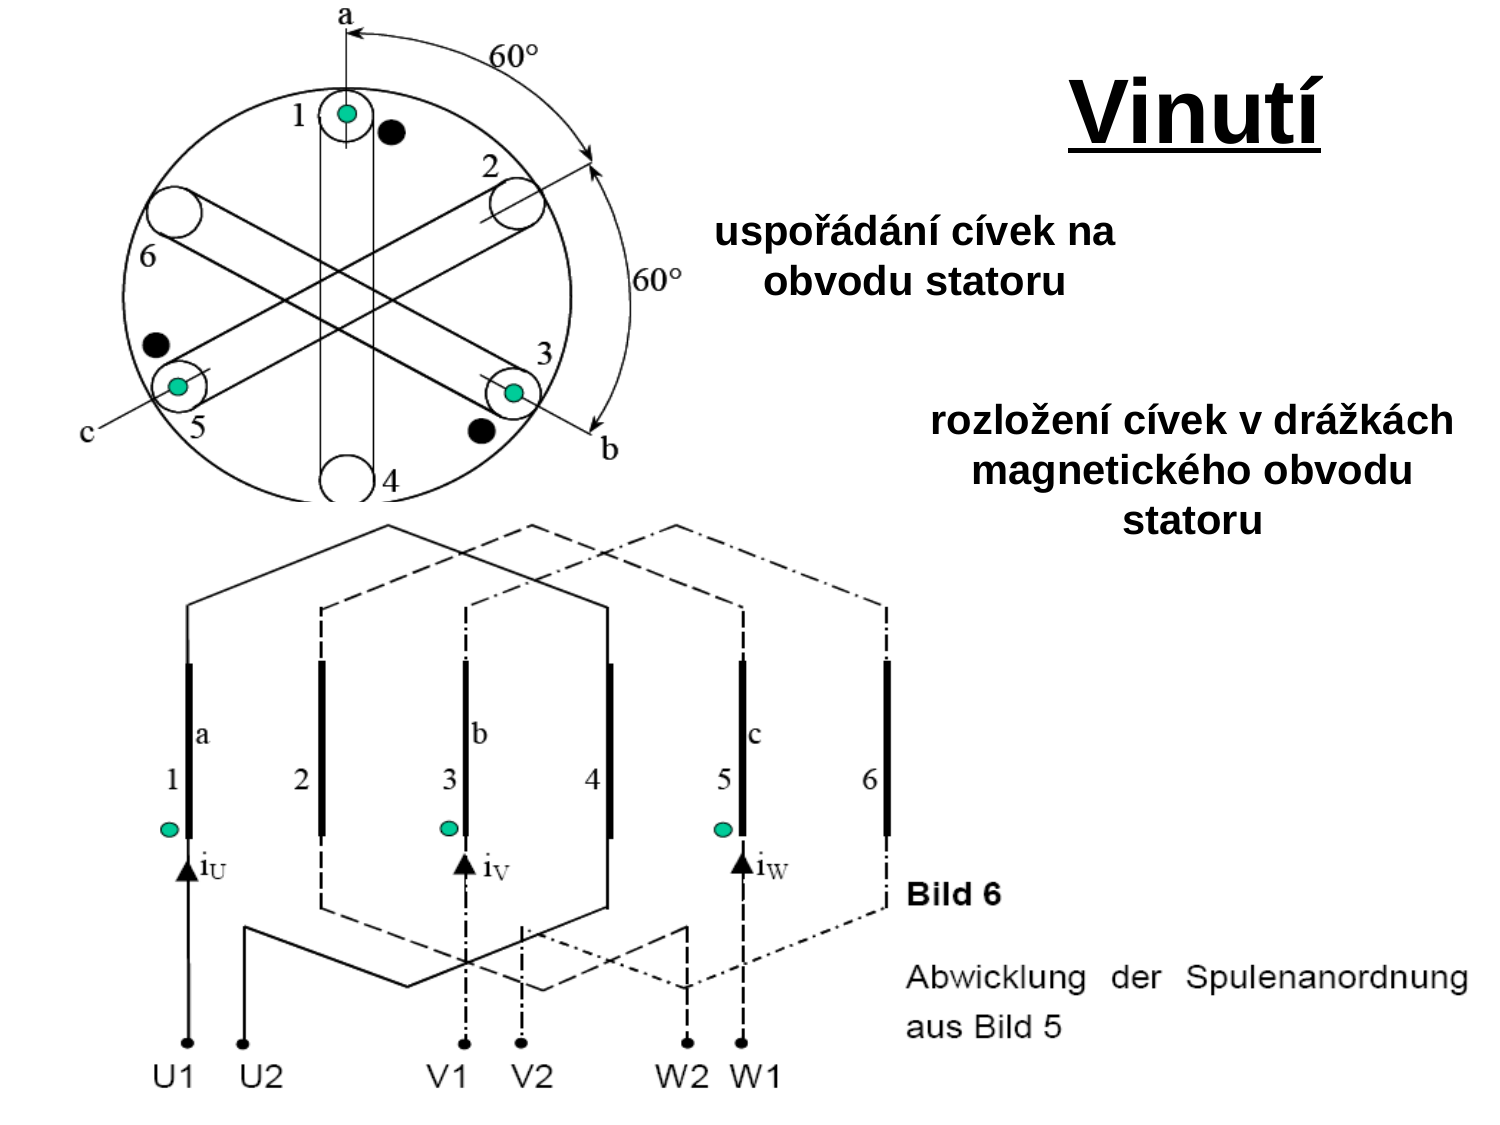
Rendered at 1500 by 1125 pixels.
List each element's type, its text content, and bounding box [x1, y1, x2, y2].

title Vinutí [939, 40, 1451, 173]
text_box uspořádání cívek na obvodu statoru [691, 196, 1152, 312]
text_box rozložení cívek v drážkách magnetického obvodu statoru [903, 385, 1483, 502]
picture [7, 7, 1483, 1106]
